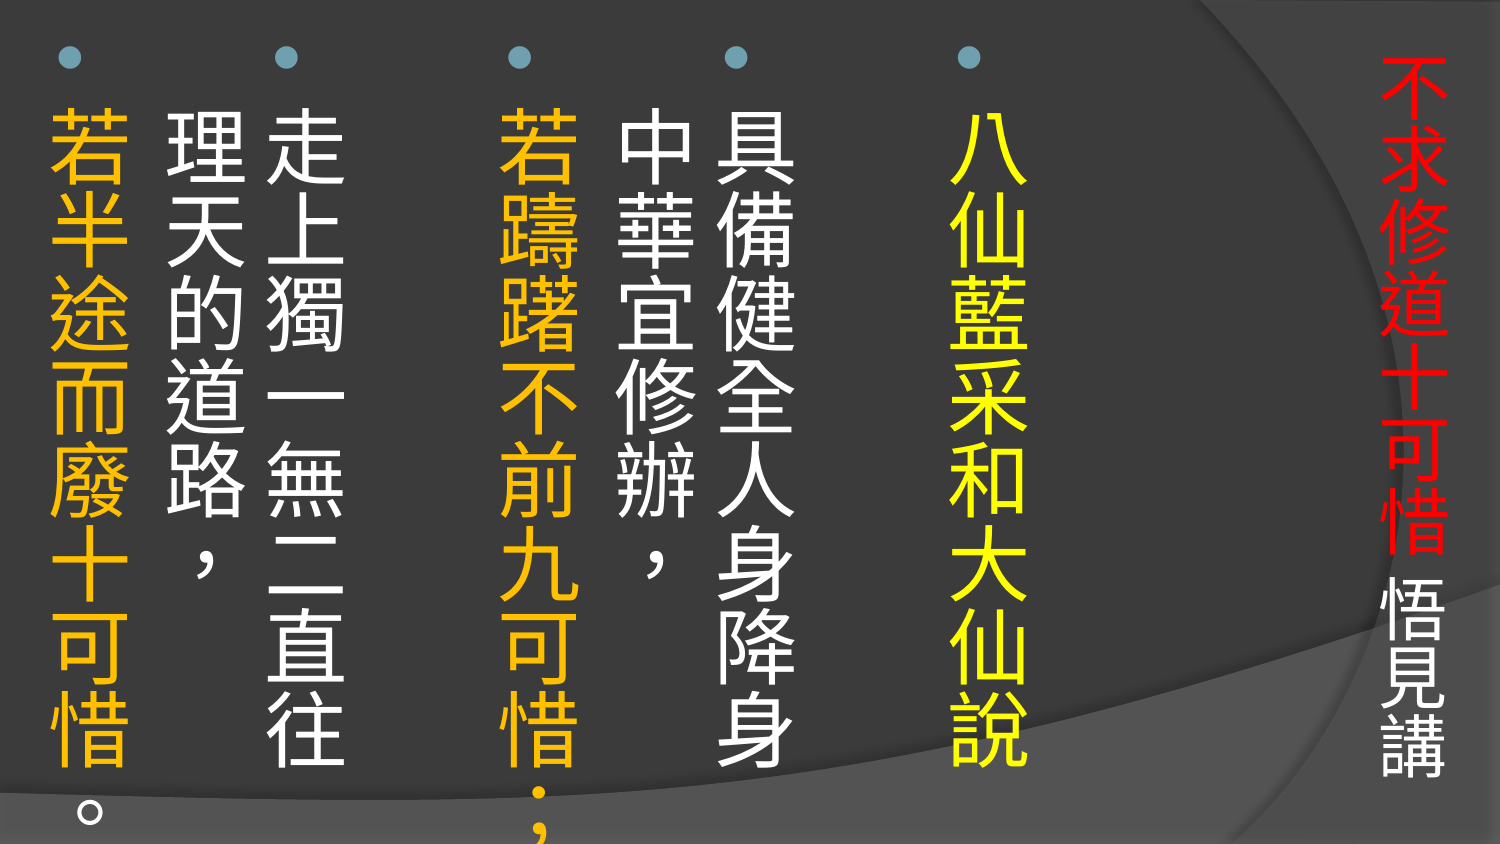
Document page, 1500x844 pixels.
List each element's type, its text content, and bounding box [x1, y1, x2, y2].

list 八仙藍采和大仙說 具備健全人身降身中華宜修辦， 若躊躇不前九可惜； 走上獨一無二直往理天的道路， 若半途而廢十可惜。 [29, 21, 1353, 825]
title 不求修道十可惜 悟見講 [1352, 20, 1473, 812]
